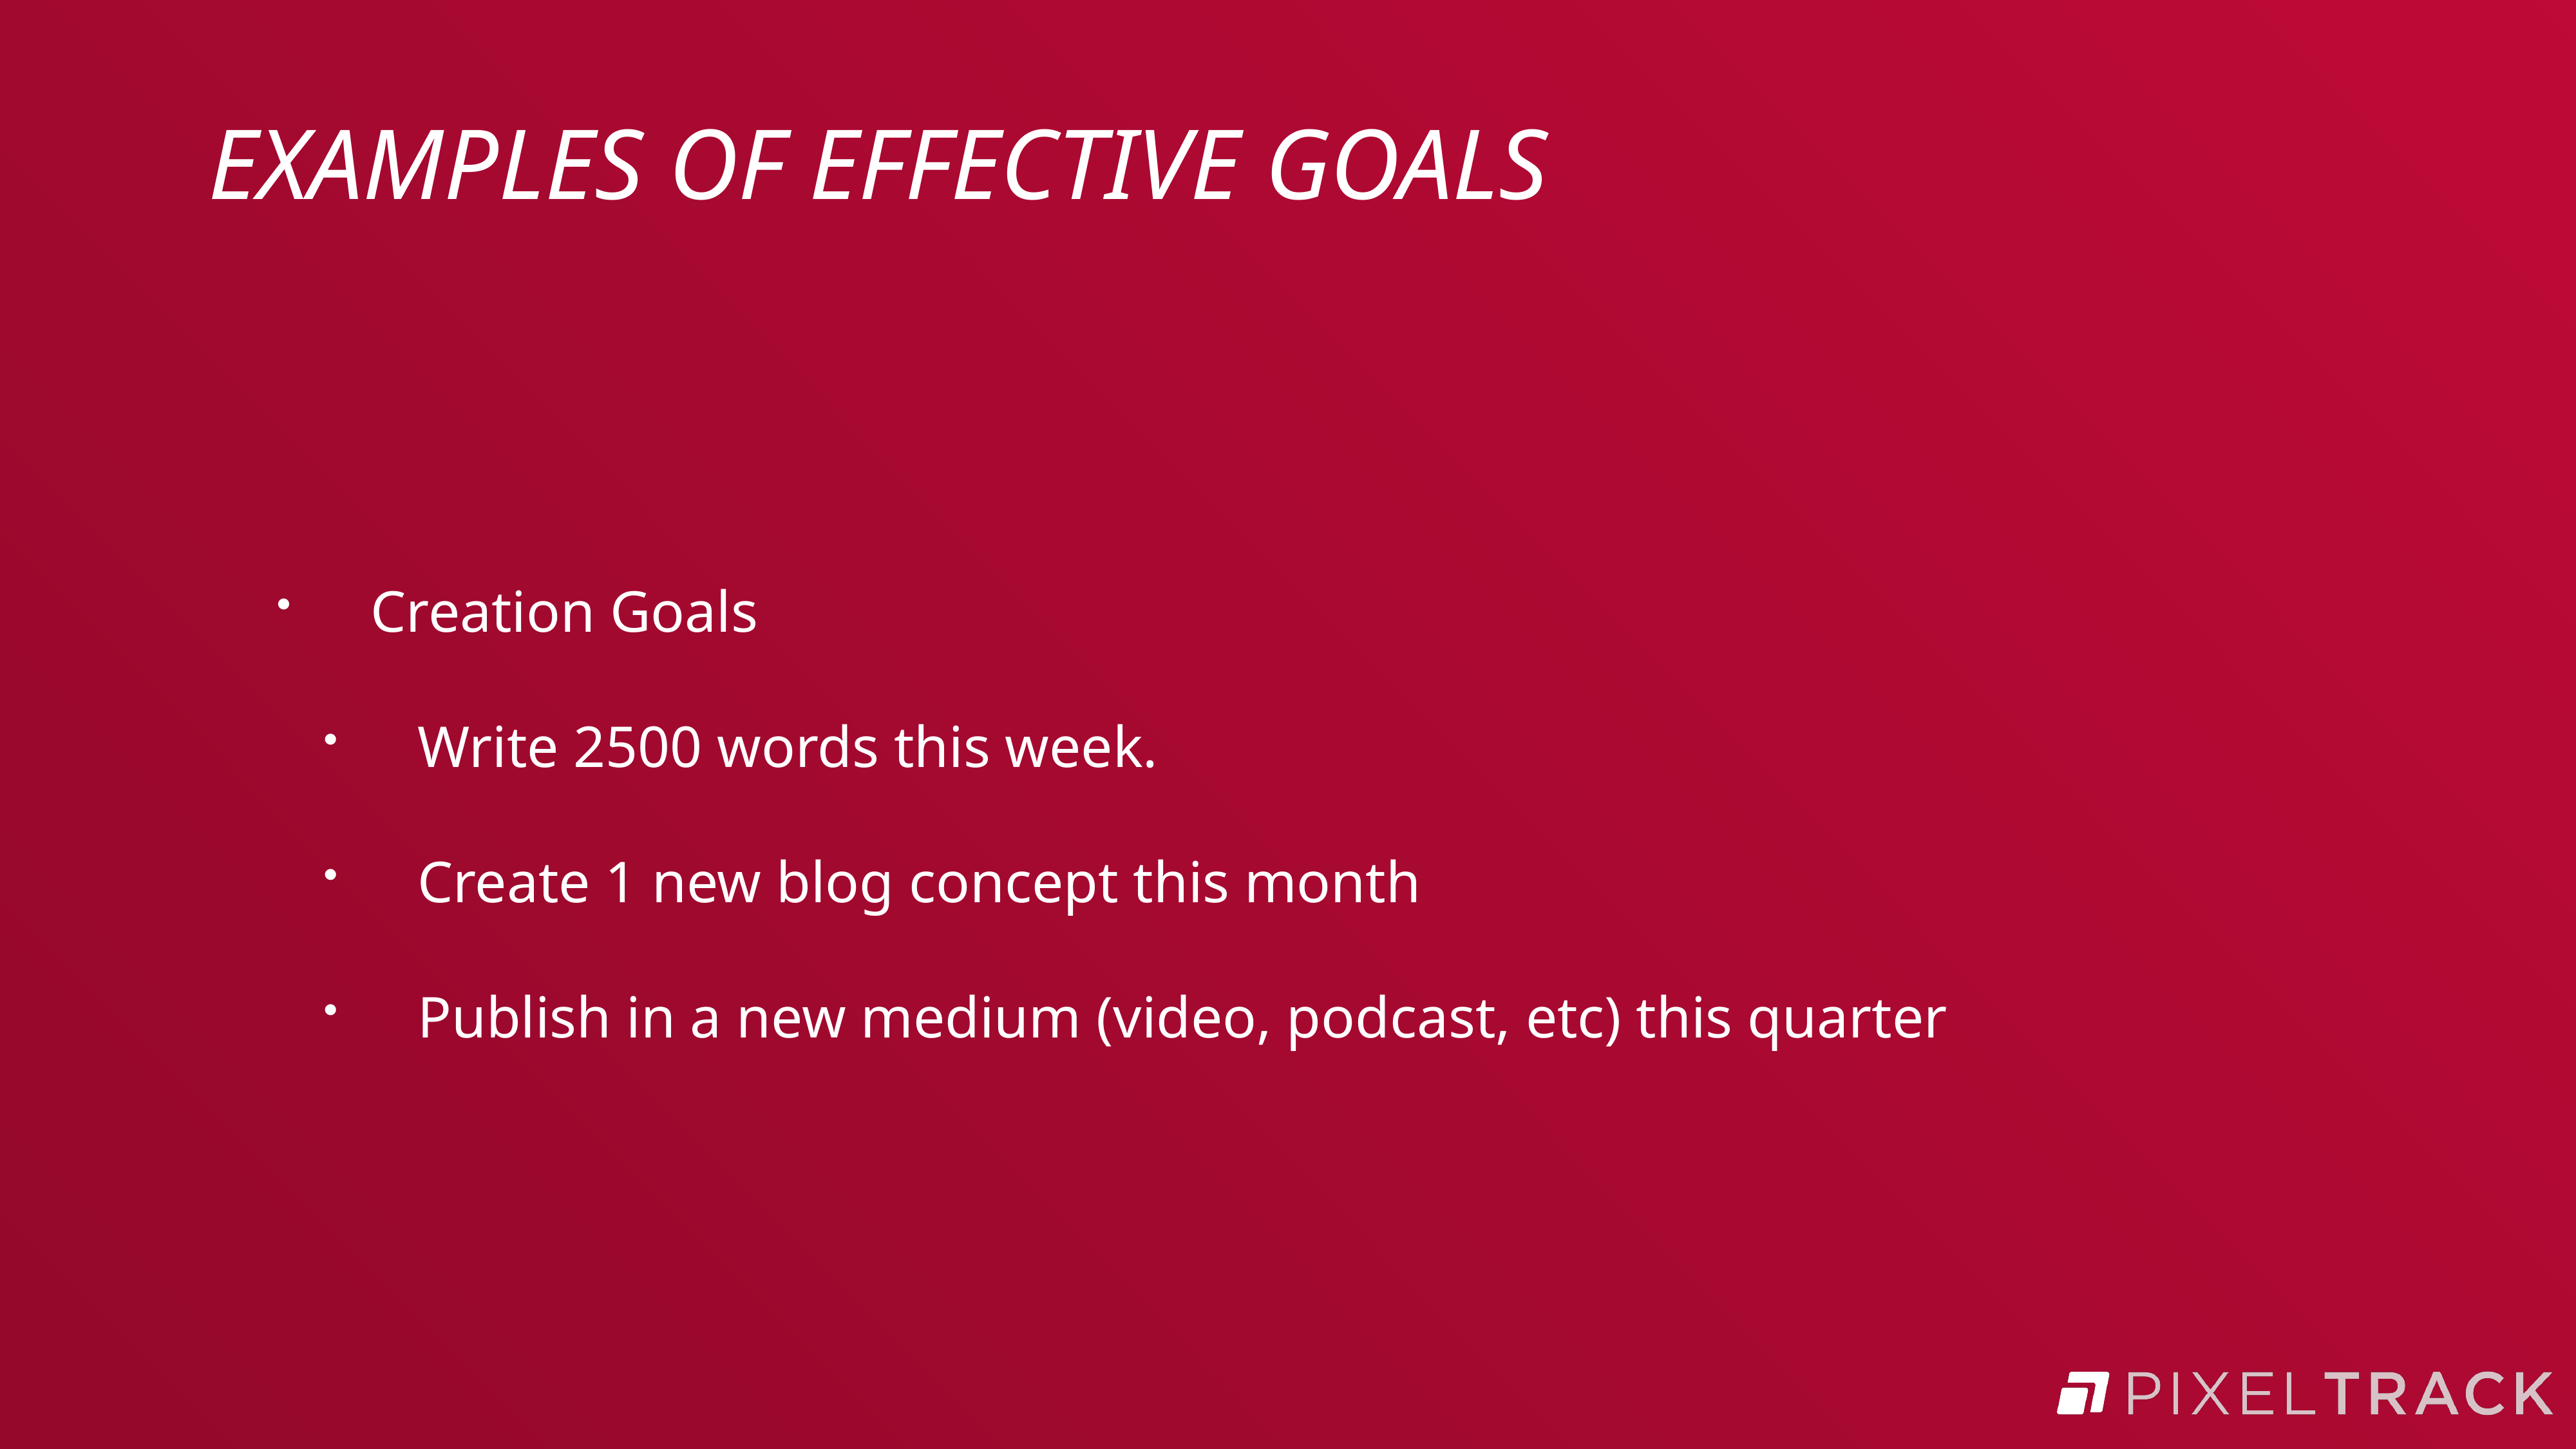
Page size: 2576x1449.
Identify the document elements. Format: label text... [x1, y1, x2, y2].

title EXAMPLES OF EFFECTIVE GOALS [128, 36, 2142, 286]
text_box Creation Goals Write 2500 words this week. Create 1 new blog concept this month Publish in a new medium (video, podcast, etc) this quarter [128, 285, 2142, 1272]
picture [2036, 1244, 2576, 1449]
